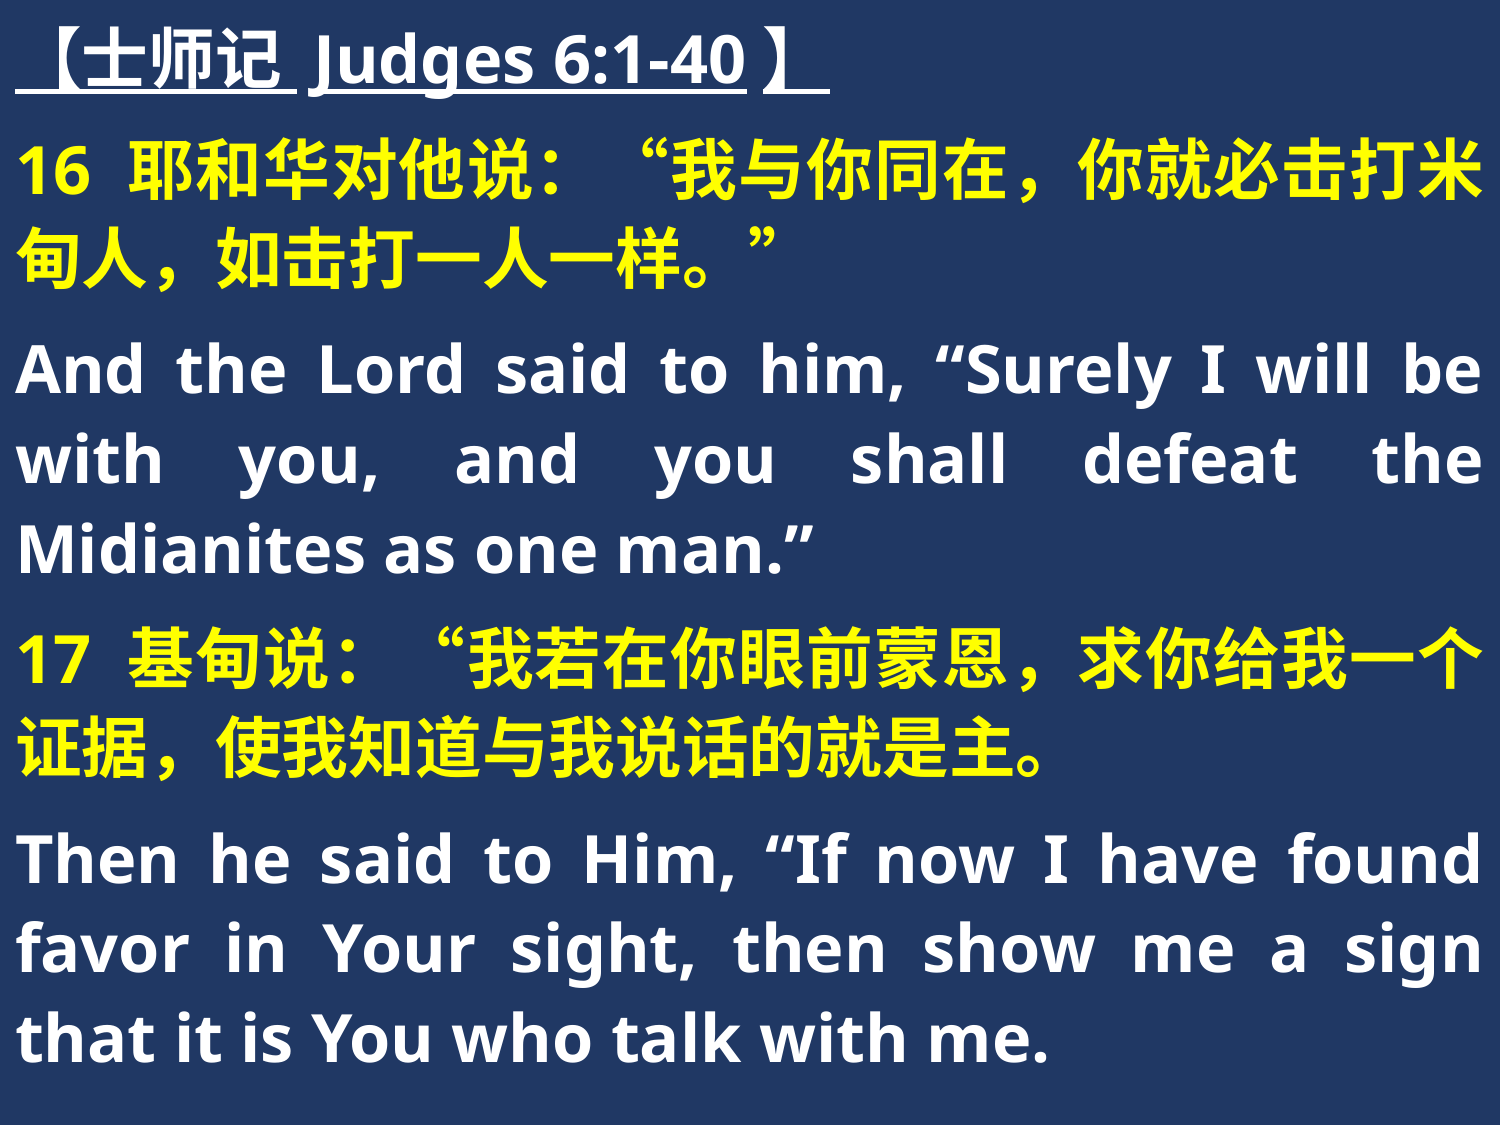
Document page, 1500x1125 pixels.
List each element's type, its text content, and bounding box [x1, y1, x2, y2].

list 【士师记 Judges 6:1-40】 16 耶和华对他说：“我与你同在，你就必击打米甸人，如击打一人一样。” And the Lord said to him, “Surely I will be with you, and you shall defeat the Midianites as one man.” 17 基甸说：“我若在你眼前蒙恩，求你给我一个证据，使我知道与我说话的就是主。 Then he said to Him, “If now I have found favor in Your sight, then show me a sign that it is You who talk with me. [0, 0, 1500, 1125]
